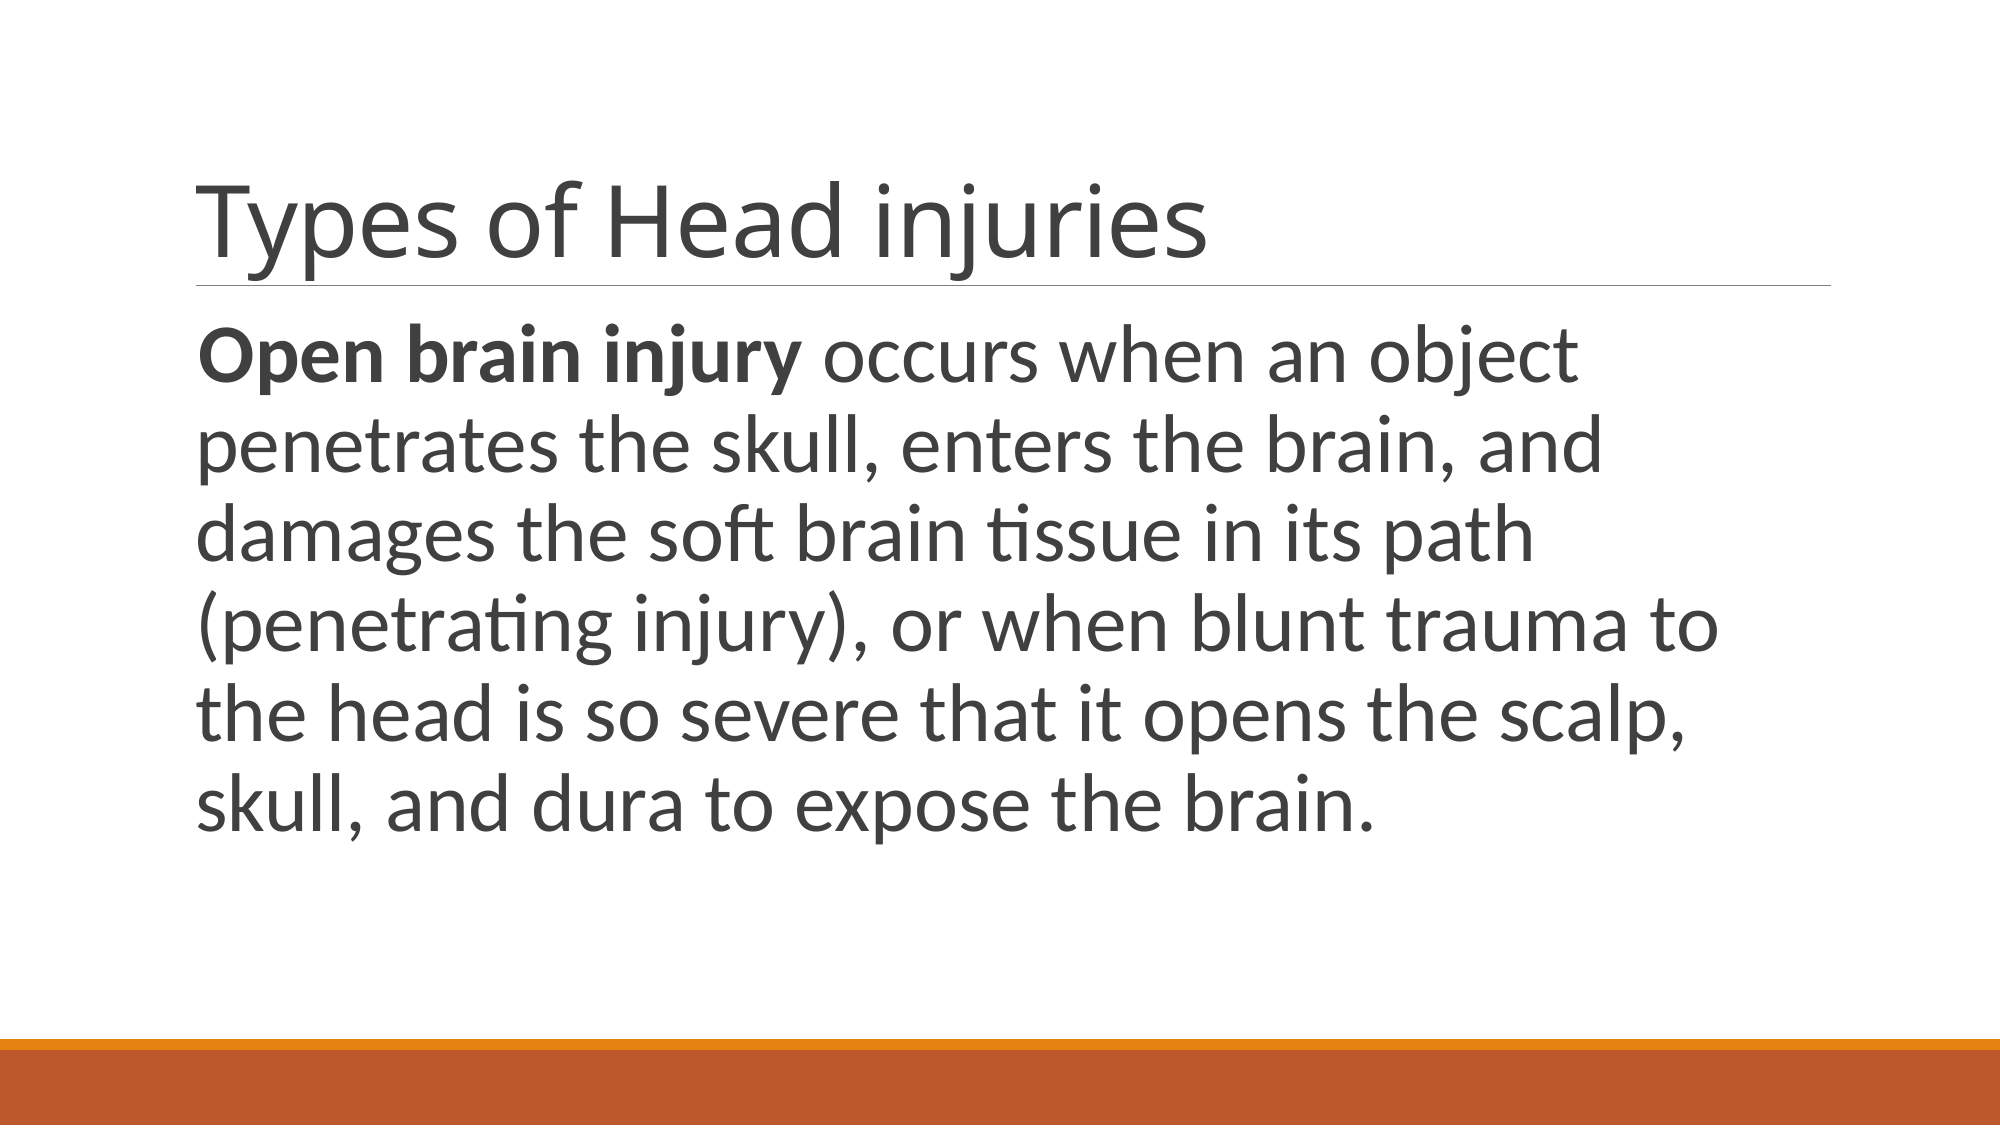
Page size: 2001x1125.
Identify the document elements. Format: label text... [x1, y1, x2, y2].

title Types of Head injuries [180, 47, 1830, 285]
list Open brain injury occurs when an object penetrates the skull, enters the brain, and damages the soft brain tissue in its path (penetrating injury), or when blunt trauma to the head is so severe that it opens the scalp, skull, and dura to expose the brain. [180, 302, 1830, 963]
